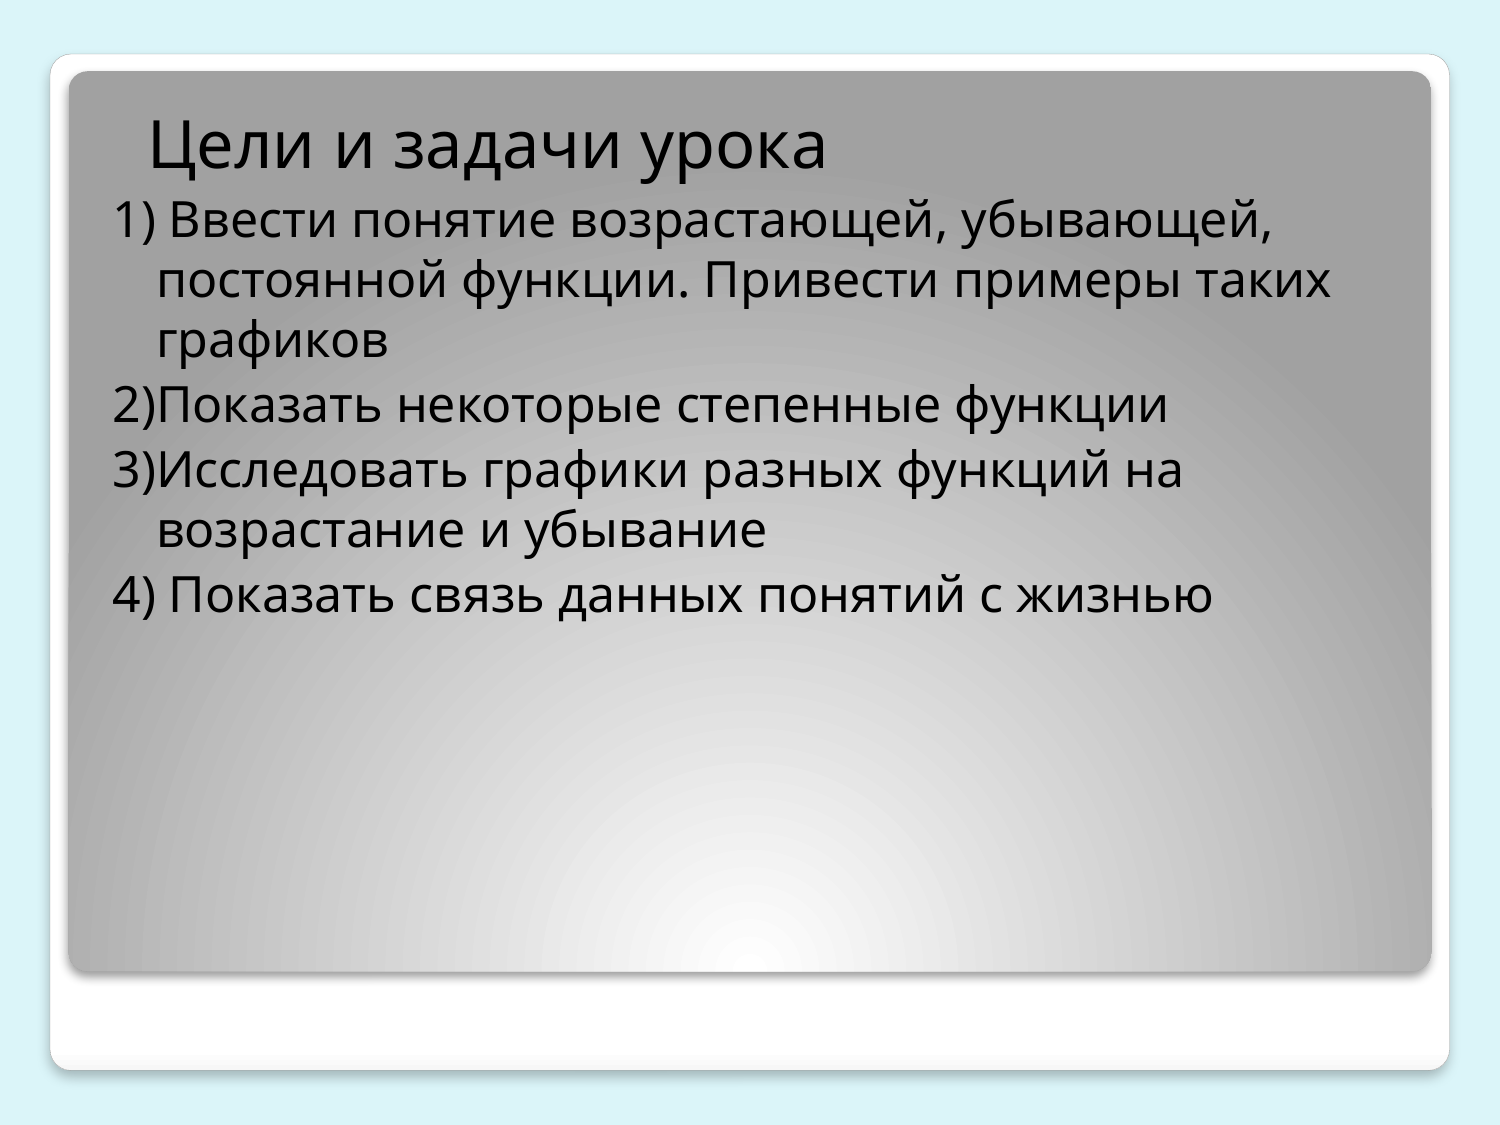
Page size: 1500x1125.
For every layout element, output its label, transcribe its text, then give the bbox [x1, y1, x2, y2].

list Цели и задачи урока 1) Ввести понятие возрастающей, убывающей, постоянной функции. Привести примеры таких графиков 2)Показать некоторые степенные функции 3)Исследовать графики разных функций на возрастание и убывание 4) Показать связь данных понятий с жизнью [82, 86, 1425, 774]
